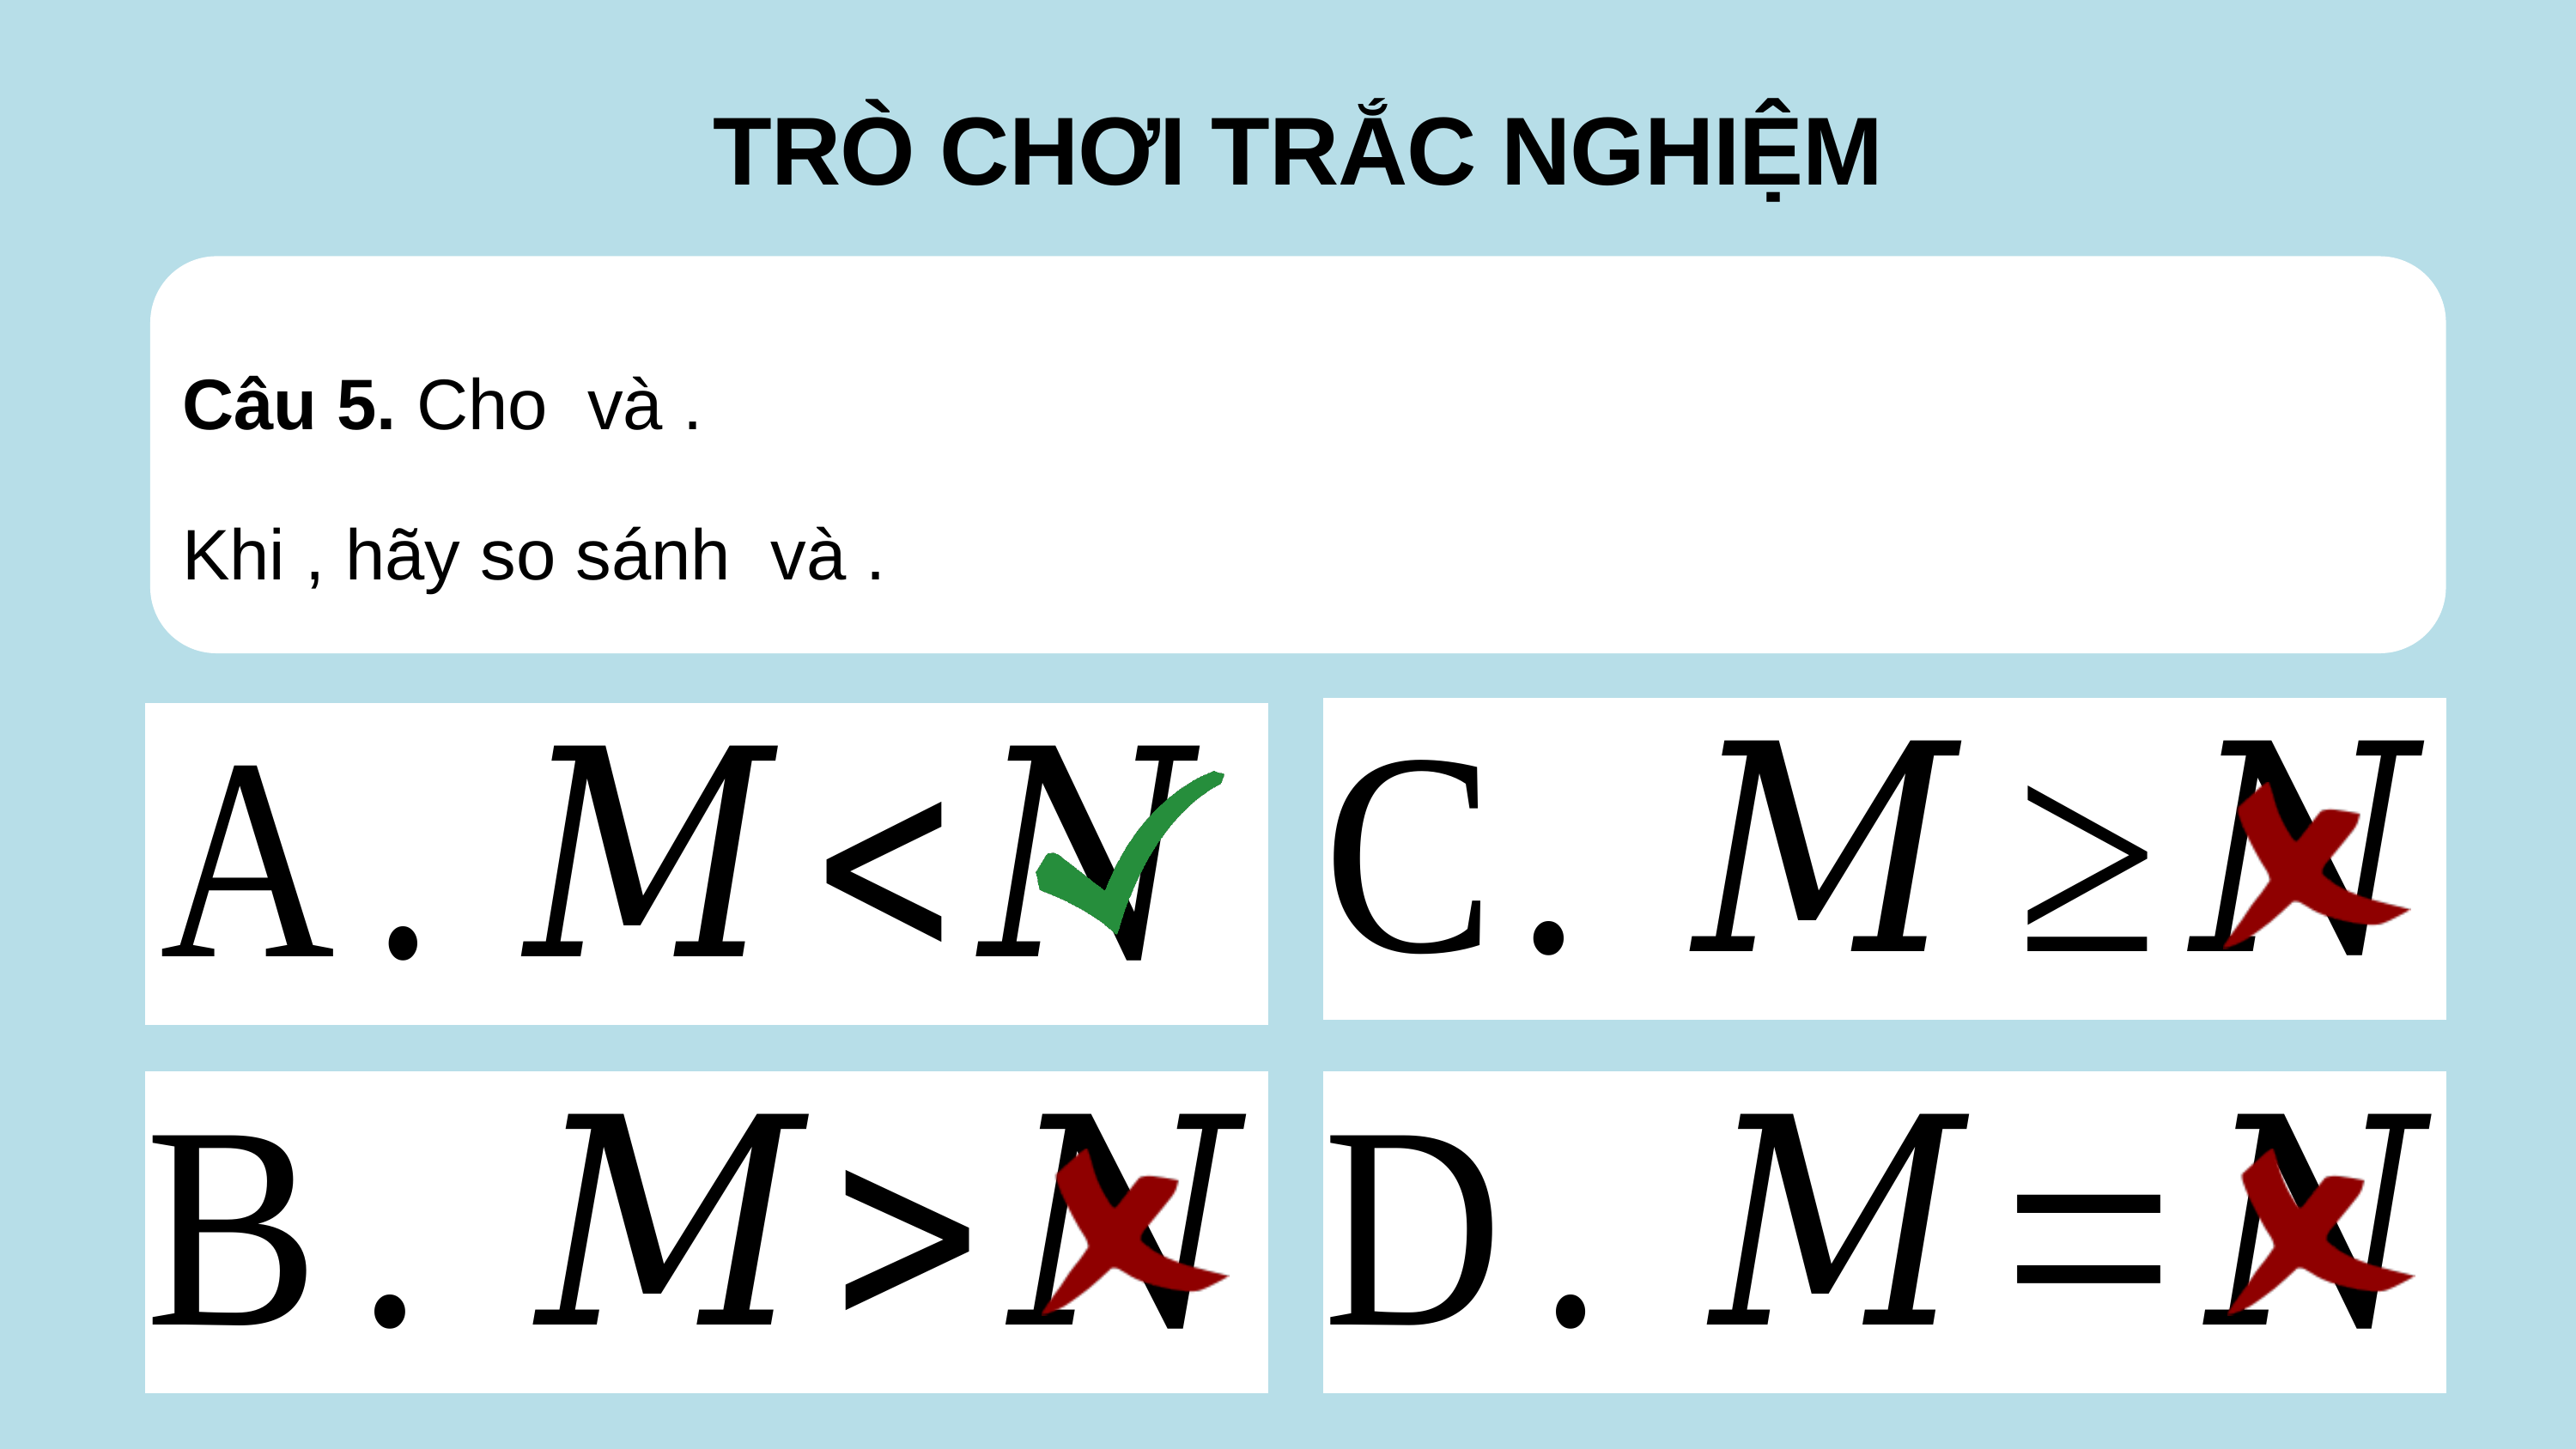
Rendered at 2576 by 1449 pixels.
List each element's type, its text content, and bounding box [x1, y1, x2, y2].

picture [1041, 1149, 1230, 1317]
text_box [0, 0, 2576, 1449]
picture [2227, 1149, 2415, 1317]
picture [2222, 782, 2411, 950]
text_box TRÒ CHƠI TRẮC NGHIỆM [641, 108, 1954, 204]
picture [1036, 770, 1224, 935]
